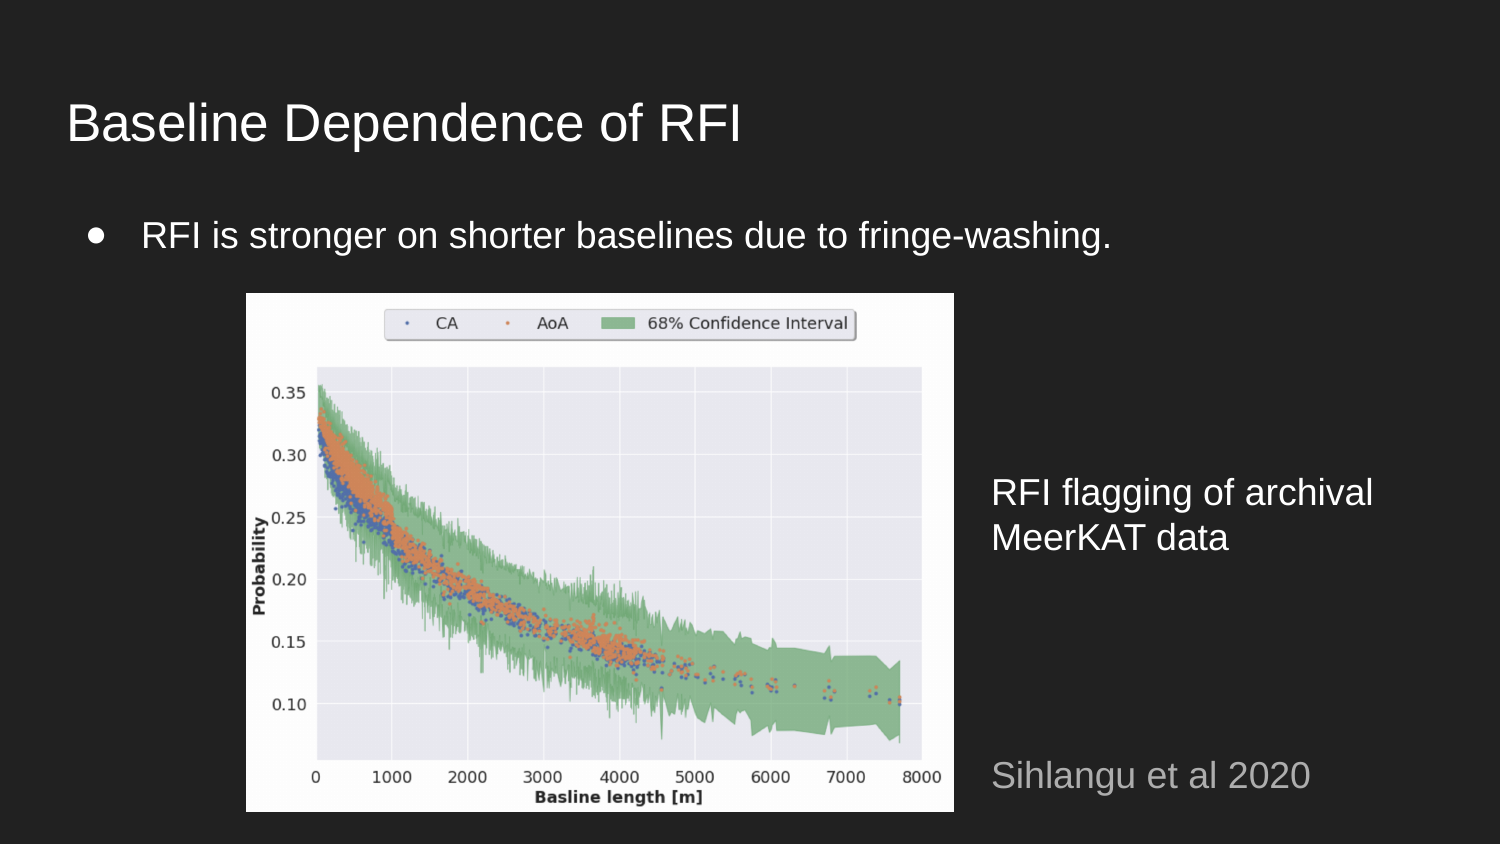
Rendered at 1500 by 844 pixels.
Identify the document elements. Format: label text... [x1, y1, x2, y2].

text_box Sihlangu et al 2020 [976, 736, 1361, 812]
text_box RFI flagging of archival MeerKAT data [976, 453, 1402, 590]
list RFI is stronger on shorter baselines due to fringe-washing. [51, 189, 1449, 387]
picture [246, 293, 955, 812]
title Baseline Dependence of RFI [51, 72, 1449, 167]
